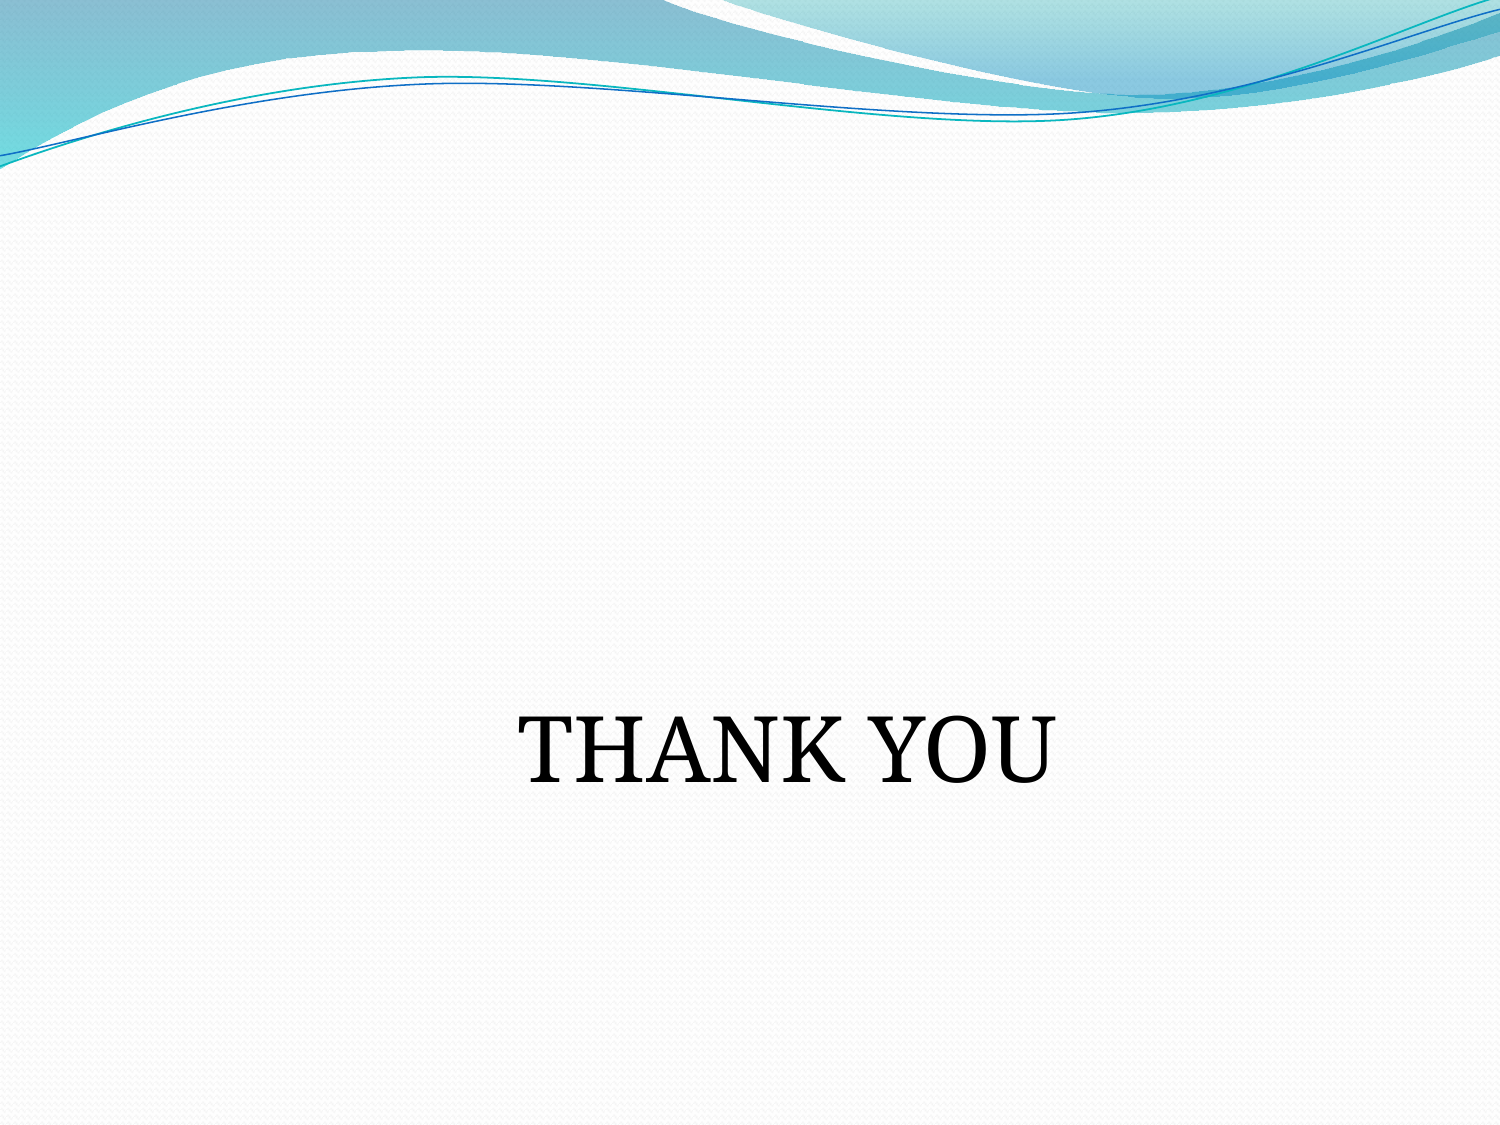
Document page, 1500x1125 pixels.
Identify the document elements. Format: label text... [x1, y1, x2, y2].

list THANK YOU [75, 317, 1425, 1038]
